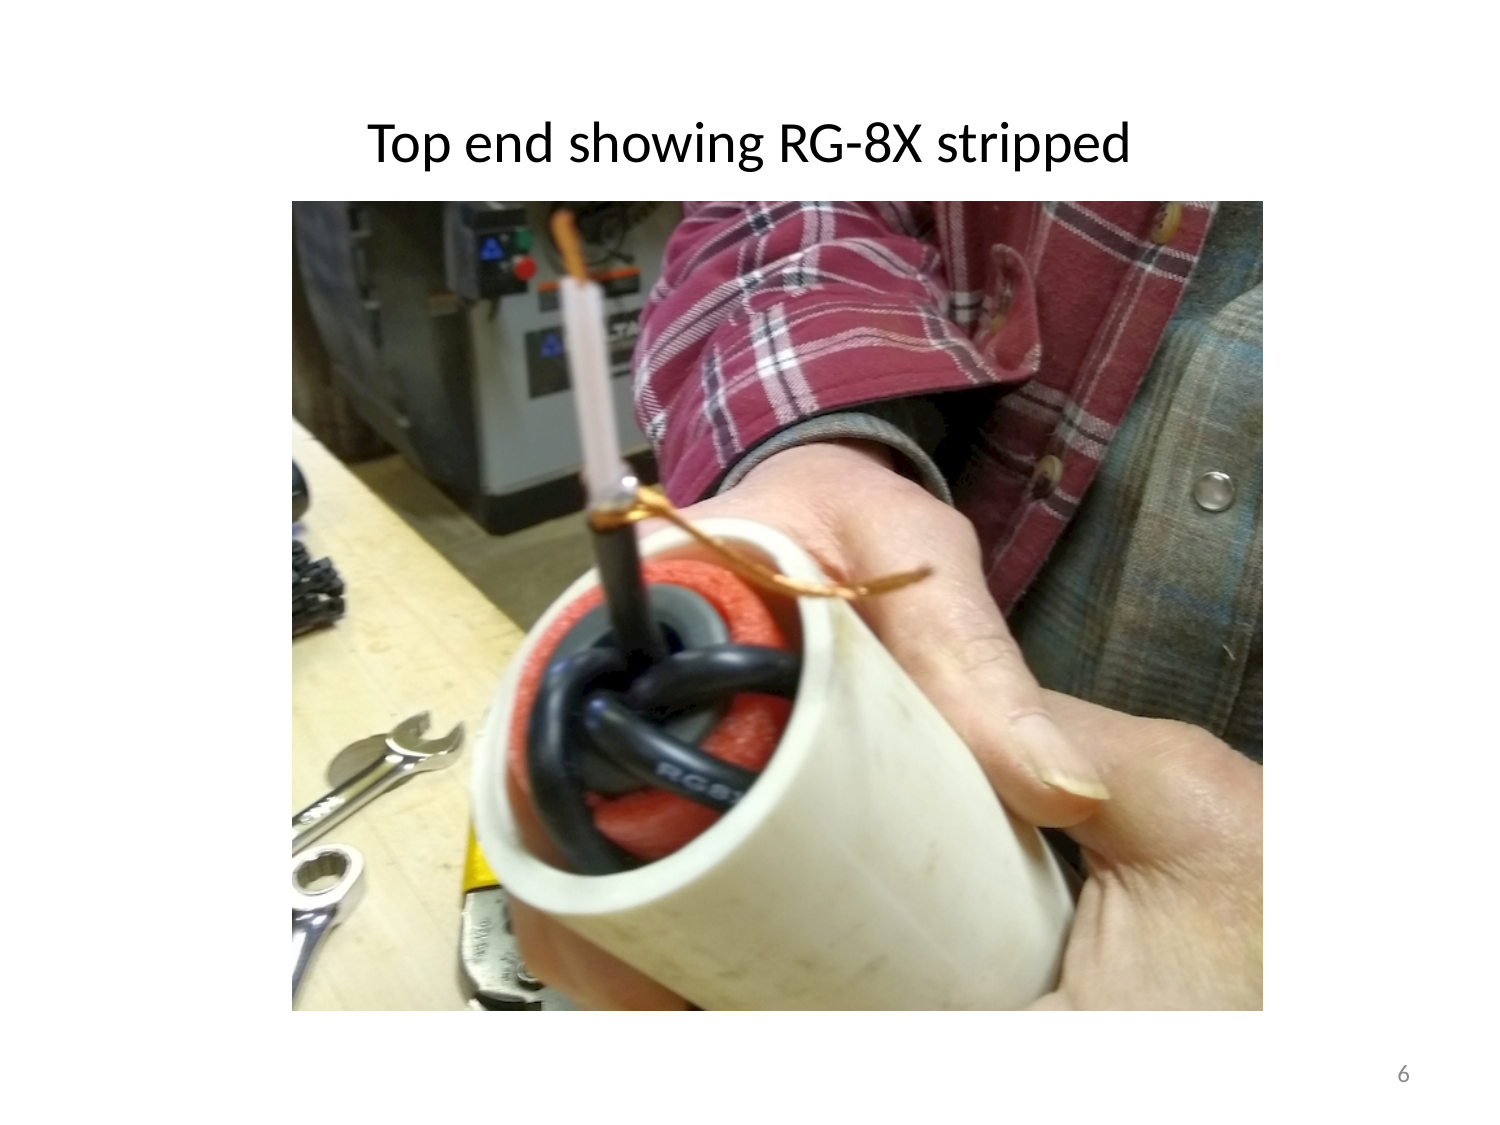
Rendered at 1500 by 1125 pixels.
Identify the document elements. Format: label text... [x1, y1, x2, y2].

slide_number 6 [1074, 1042, 1425, 1103]
picture [292, 201, 1263, 1011]
title Top end showing RG-8X stripped [75, 45, 1425, 233]
